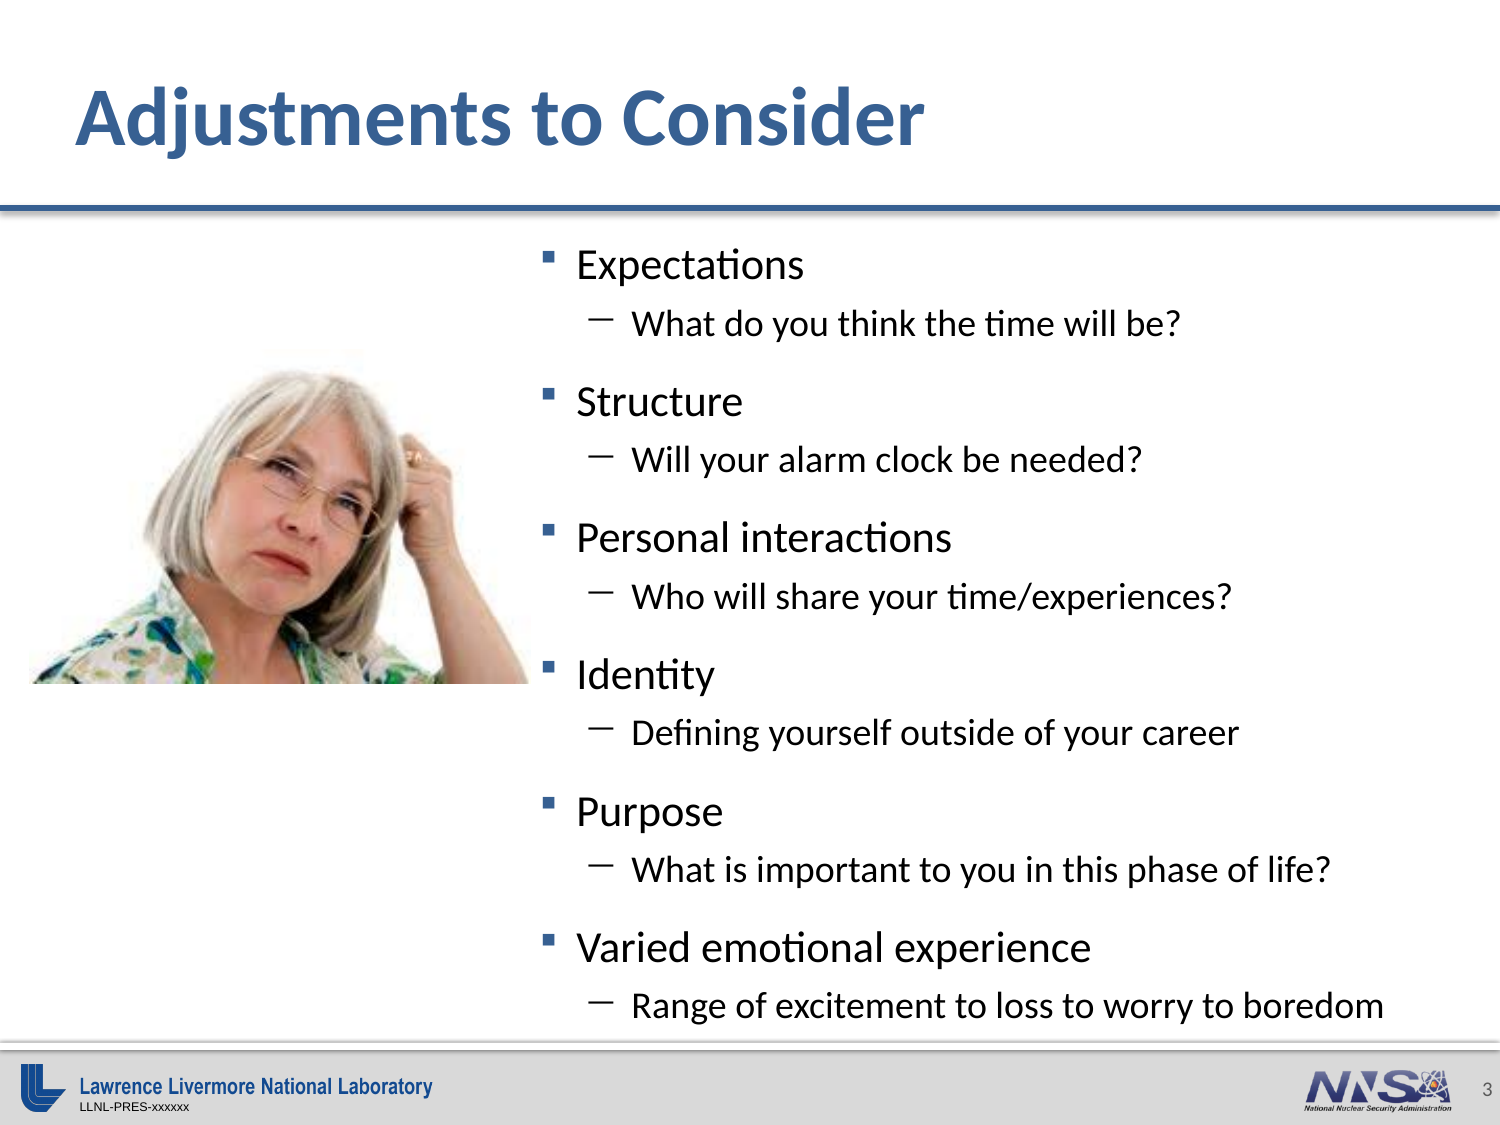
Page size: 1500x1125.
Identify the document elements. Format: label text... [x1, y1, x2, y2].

picture [29, 349, 531, 684]
list Expectations What do you think the time will be? Structure Will your alarm clock be needed? Personal interactions Who will share your time/experiences? Identity Defining yourself outside of your career Purpose What is important to you in this phase of life? Varied emotional experience Range of excitement to loss to worry to boredom [530, 235, 1427, 1037]
picture [1297, 1057, 1458, 1119]
title Adjustments to Consider [75, 36, 1425, 202]
picture [21, 1064, 471, 1112]
